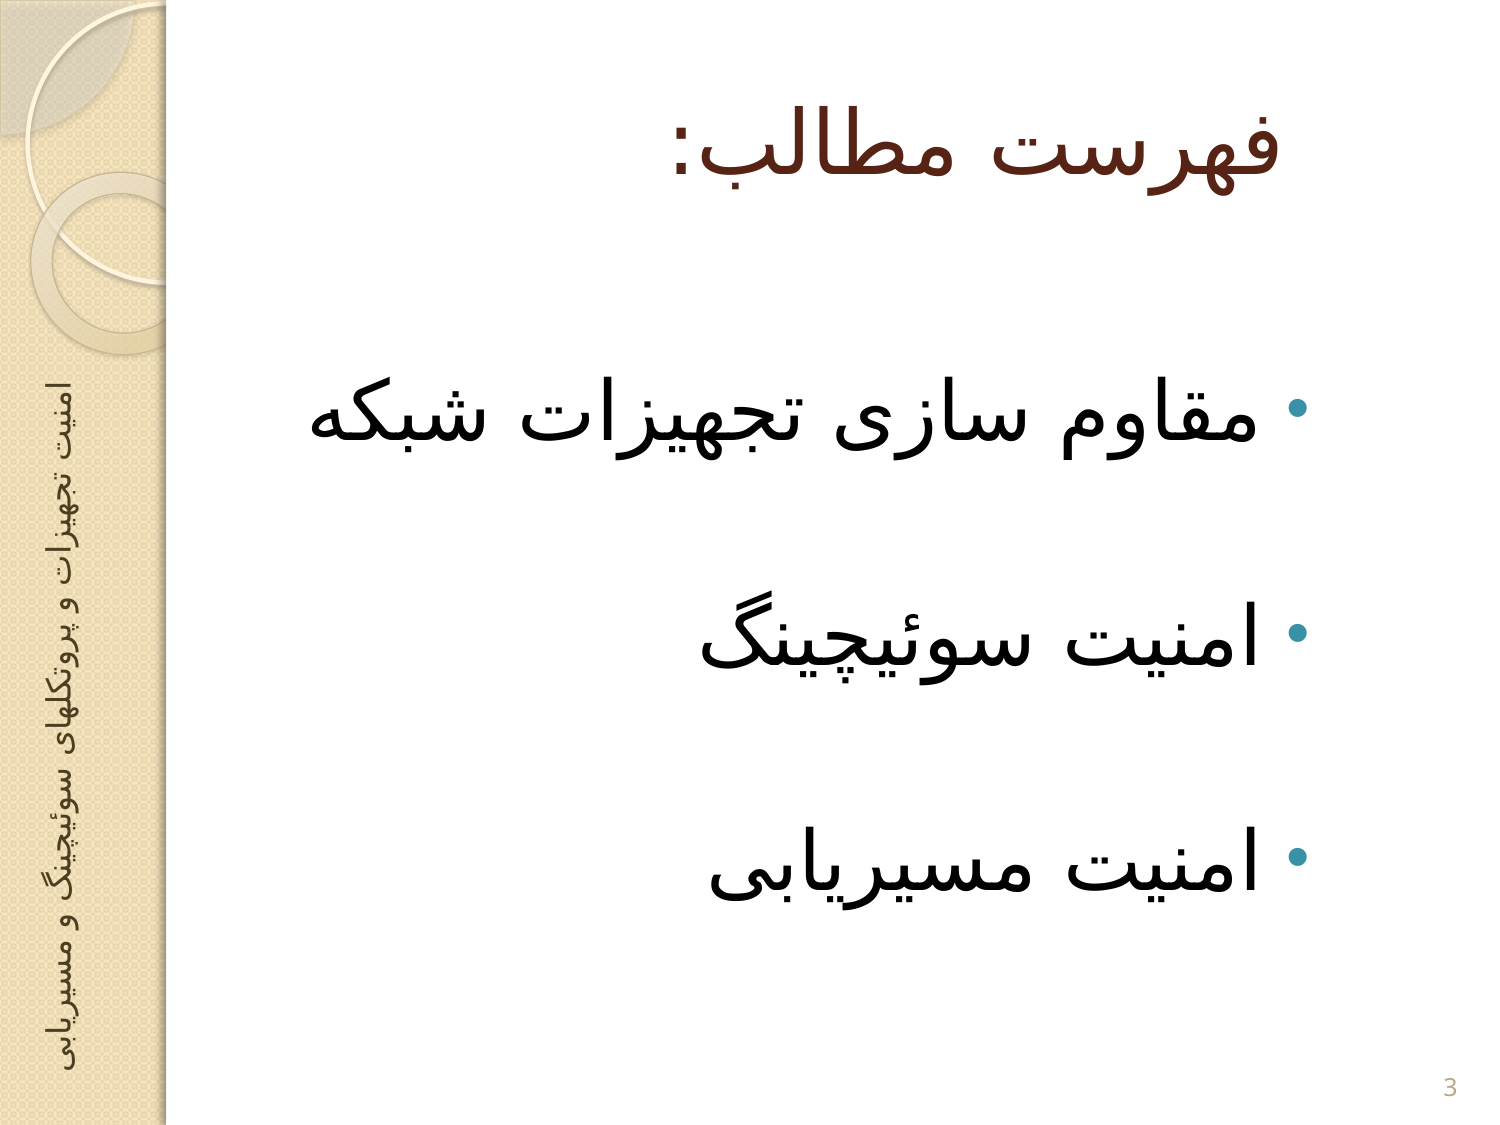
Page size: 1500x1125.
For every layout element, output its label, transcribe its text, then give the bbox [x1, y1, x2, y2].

text_box امنیت تجهیزات و پروتکلهای سوئیچینگ و مسیریابی [37, 362, 125, 1090]
list مقاوم سازی تجهیزات شبکه امنیت سوئیچینگ امنیت مسیریابی [235, 237, 1338, 1025]
title فهرست مطالب: [235, 45, 1300, 233]
slide_number 3 [1413, 1034, 1488, 1113]
